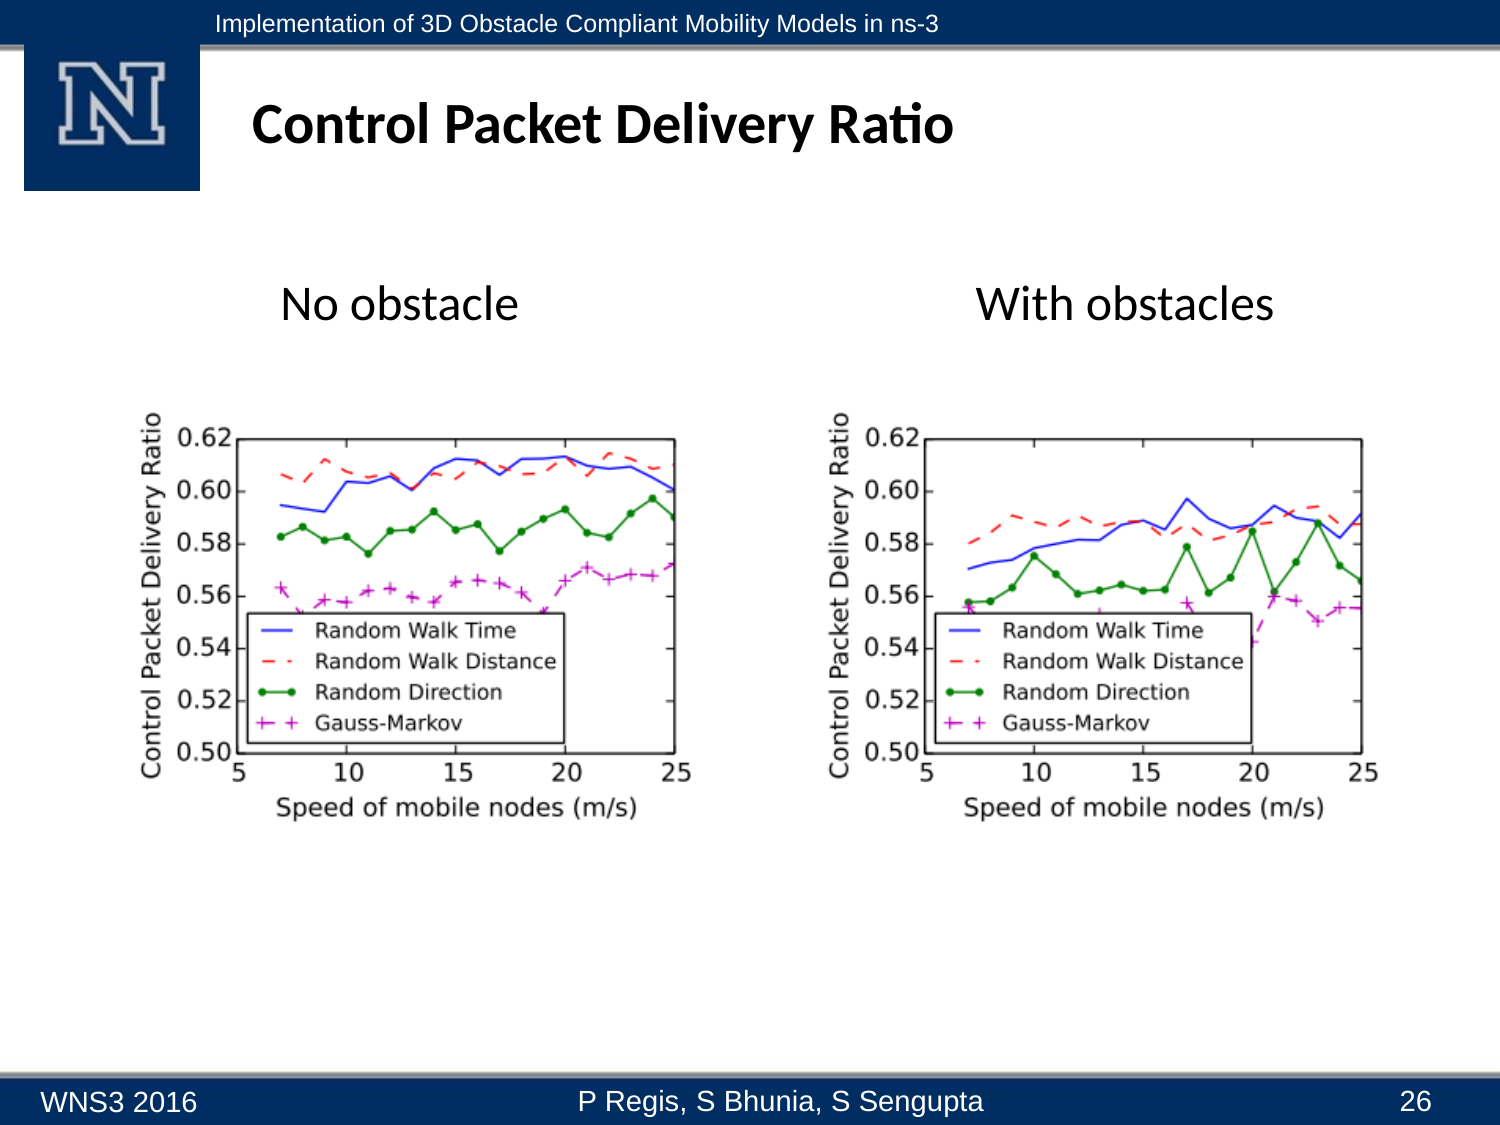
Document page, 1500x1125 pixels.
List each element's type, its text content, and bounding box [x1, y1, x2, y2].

slide_number 26 [1074, 1074, 1448, 1125]
title Control Packet Delivery Ratio [237, 62, 1450, 188]
picture [0, 0, 1500, 191]
picture [112, 399, 713, 851]
picture [0, 1062, 1500, 1125]
list No obstacle [75, 262, 725, 350]
picture [799, 399, 1401, 851]
text_box With obstacles [800, 262, 1450, 350]
